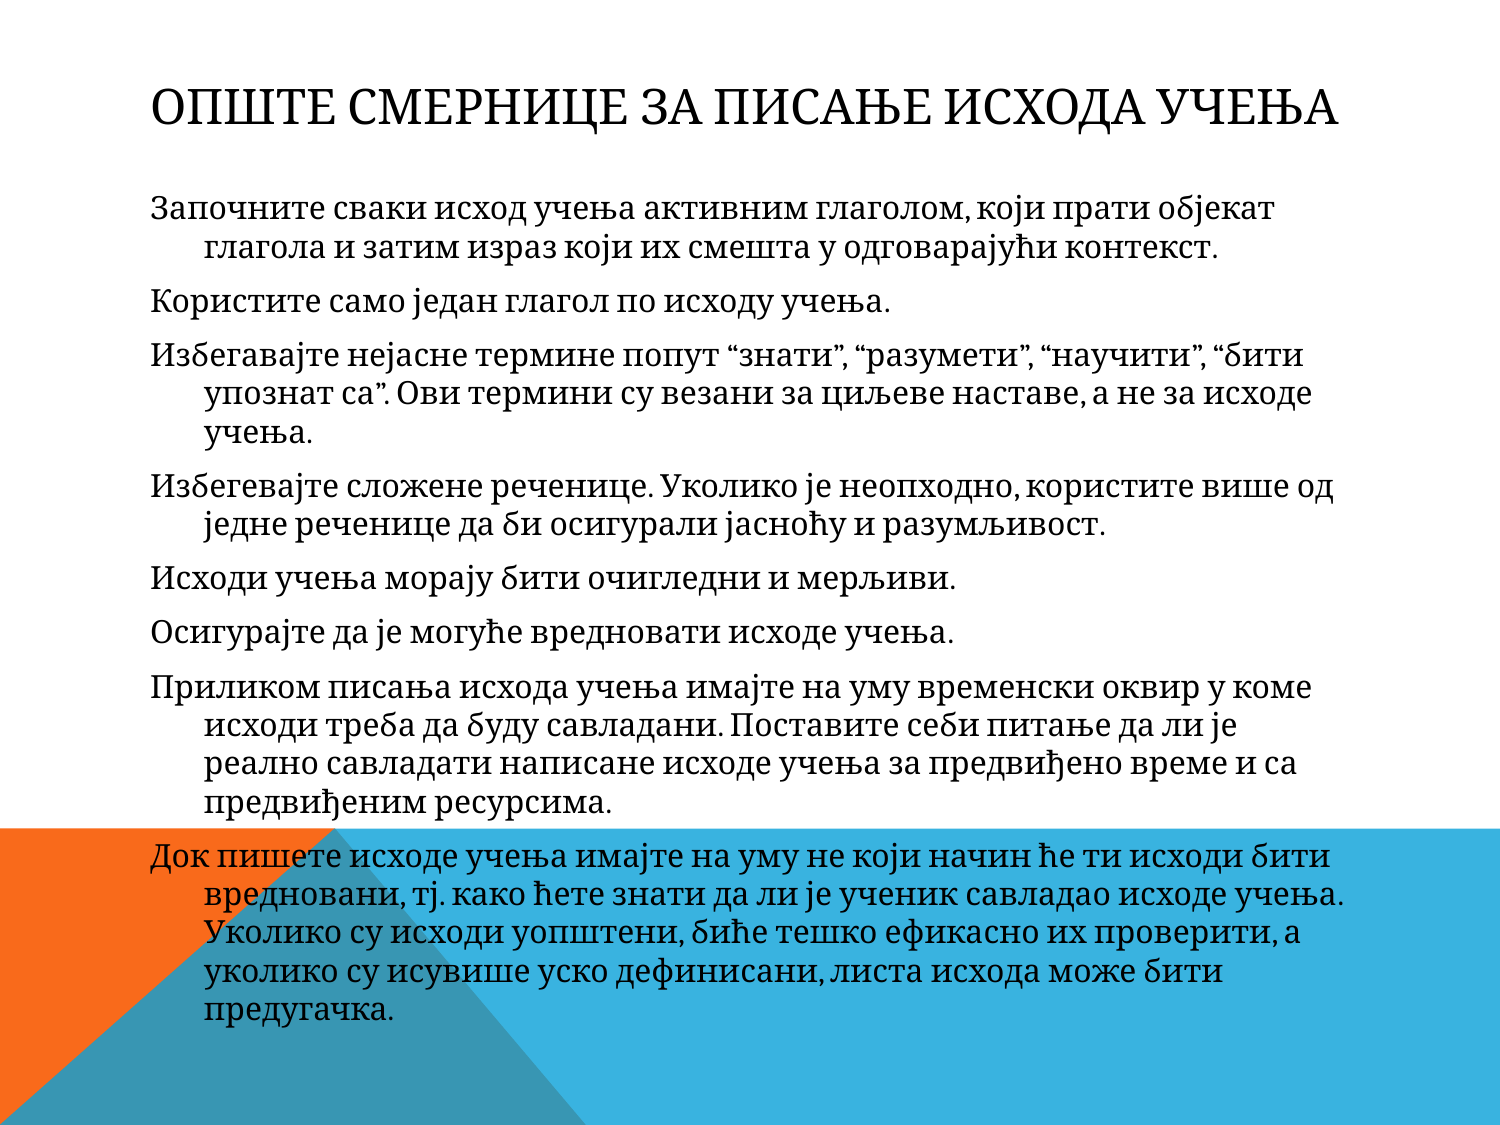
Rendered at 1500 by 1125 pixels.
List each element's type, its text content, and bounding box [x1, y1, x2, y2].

list Започните сваки исход учења активним глаголом, који прати објекат глагола и затим израз који их смешта у одговарајући контекст. Користите само један глагол по исходу учења. Избегавајте нејасне термине попут “знати”, “разумети”, “научити”, “бити упознат са”. Ови термини су везани за циљеве наставе, а не за исходе учења. Избегевајте сложене реченице. Уколико је неопходно, користите више од једне реченице да би осигурали јасноћу и разумљивост. Исходи учења морају бити очигледни и мерљиви. Осигурајте да је могуће вредновати исходе учења. Приликом писања исхода учења имајте на уму временски оквир у коме исходи треба да буду савладани. Поставите себи питање да ли је реално савладати написане исходе учења за предвиђено време и са предвиђеним ресурсима. Док пишете исходе учења имајте на уму не који начин ће ти исходи бити вредновани, тј. како ћете знати да ли је ученик савладао исходе учења. Уколико су исходи уопштени, биће тешко ефикасно их проверити, а уколико су исувише уско дефинисани, листа исхода може бити предугачка. [135, 180, 1369, 1035]
title Опште смернице за писање исхода учења [135, 60, 1369, 150]
